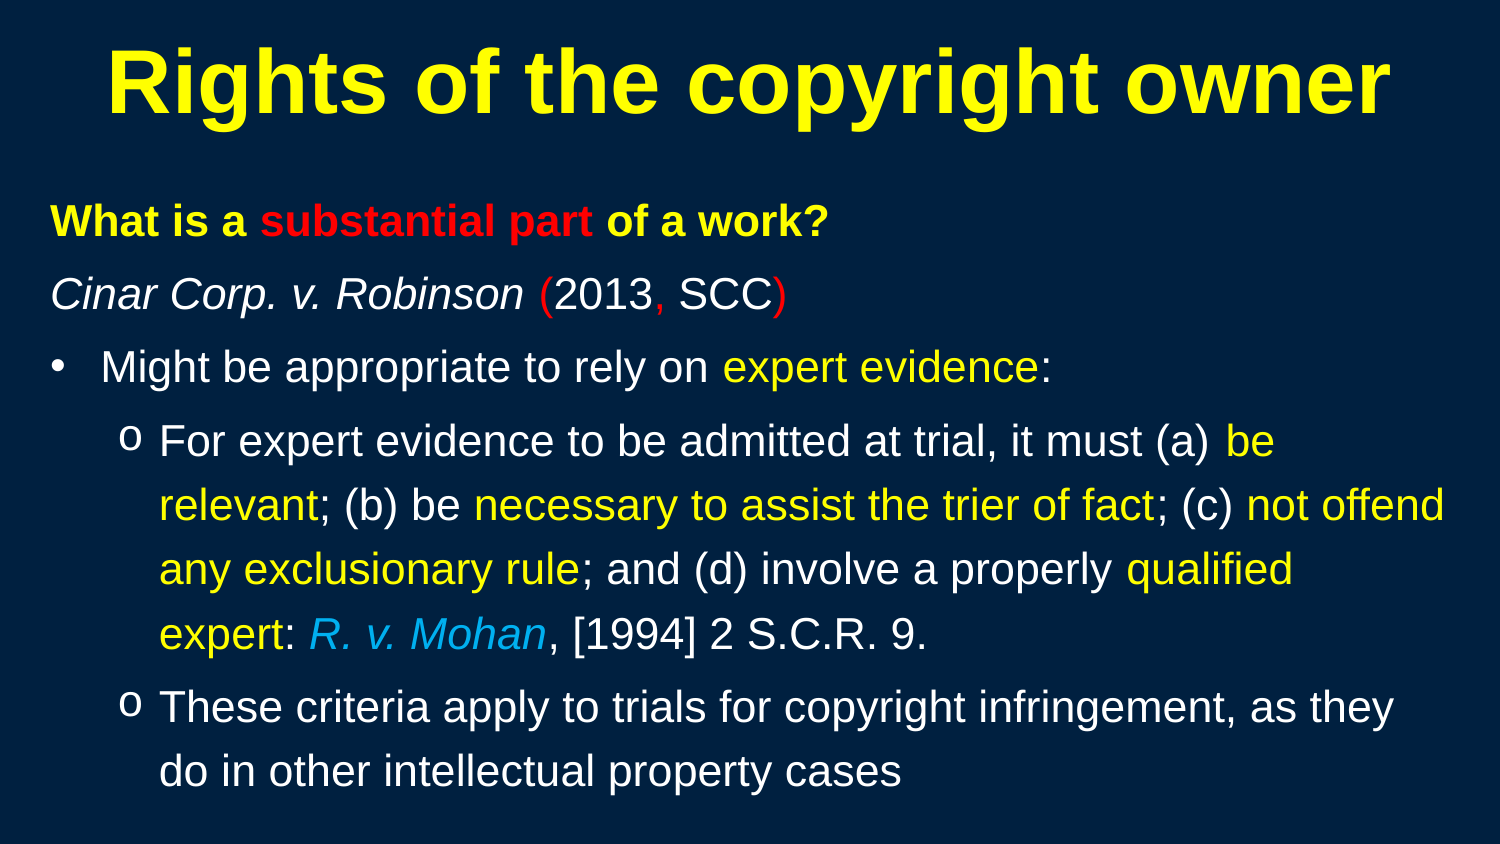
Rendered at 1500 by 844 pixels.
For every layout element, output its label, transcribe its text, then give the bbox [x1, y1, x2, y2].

list What is a substantial part of a work? Cinar Corp. v. Robinson (2013, SCC) Might be appropriate to rely on expert evidence: For expert evidence to be admitted at trial, it must (a) be relevant; (b) be necessary to assist the trier of fact; (c) not offend any exclusionary rule; and (d) involve a properly qualified expert: R. v. Mohan, [1994] 2 S.C.R. 9. These criteria apply to trials for copyright infringement, as they do in other intellectual property cases [35, 173, 1465, 844]
title Rights of the copyright owner [35, 14, 1465, 139]
